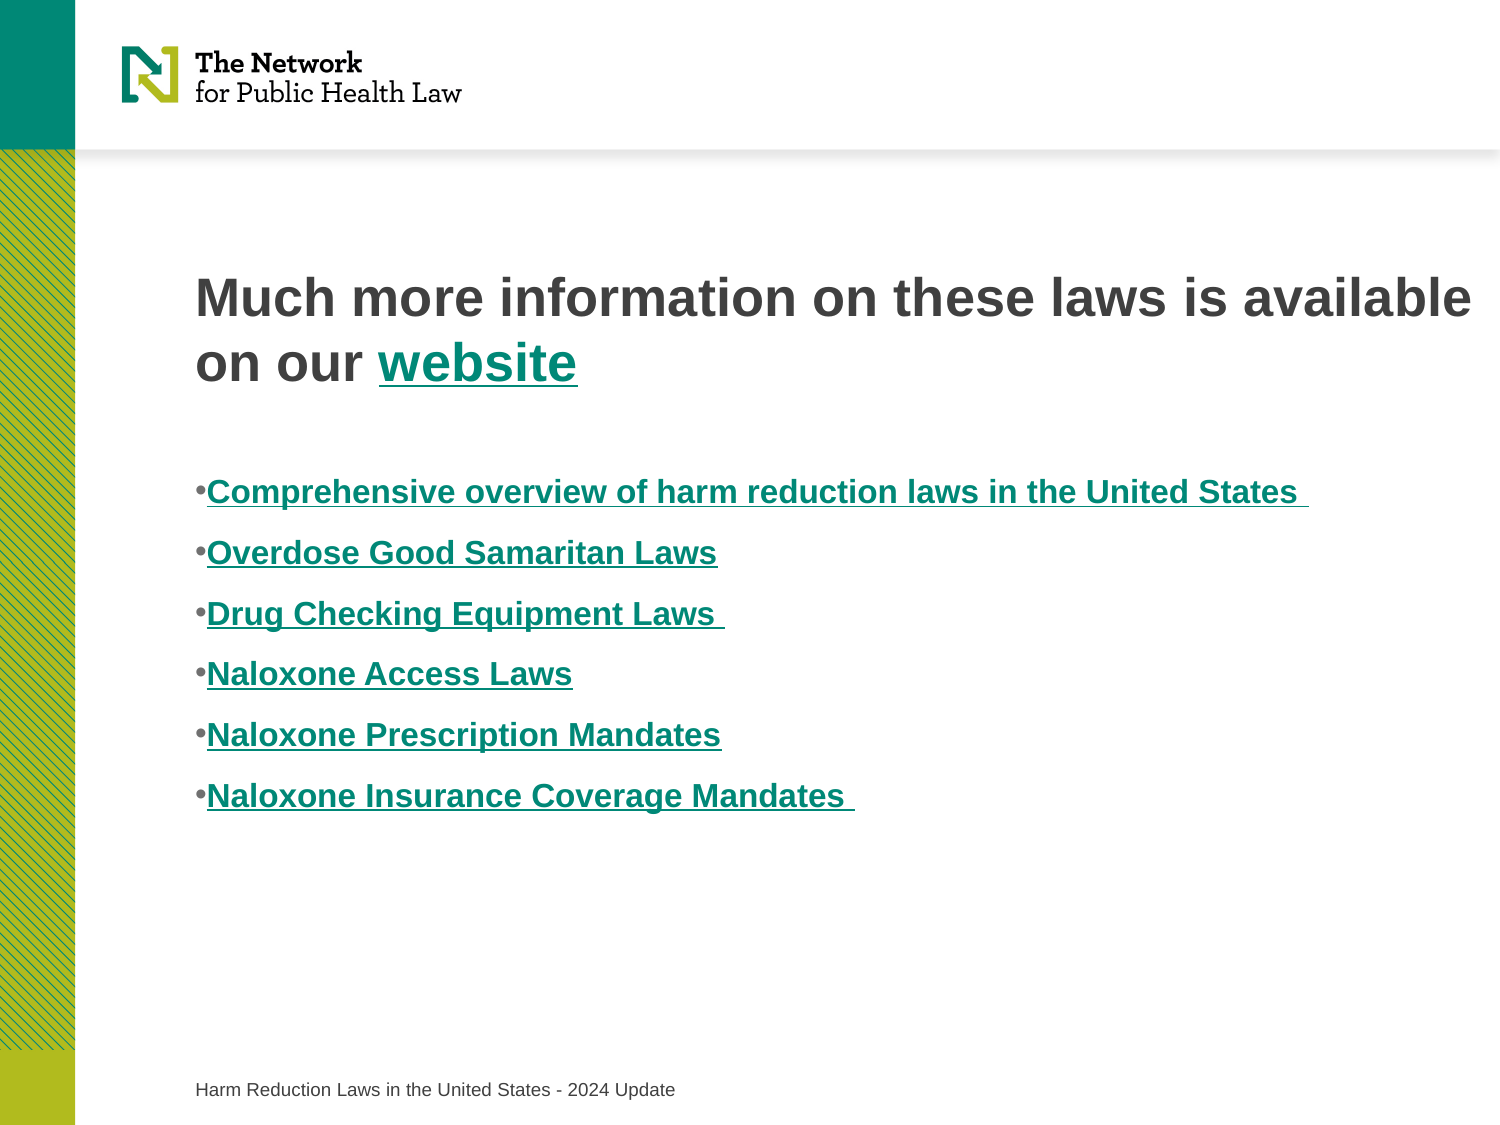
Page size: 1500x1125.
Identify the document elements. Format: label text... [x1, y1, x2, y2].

list Comprehensive overview of harm reduction laws in the United States Overdose Good Samaritan Laws Drug Checking Equipment Laws Naloxone Access Laws Naloxone Prescription Mandates Naloxone Insurance Coverage Mandates [195, 409, 1420, 1065]
picture [0, 0, 1500, 1125]
footer Harm Reduction Laws in the United States - 2024 Update [180, 1052, 1405, 1125]
title Much more information on these laws is available on our website [195, 262, 1499, 394]
